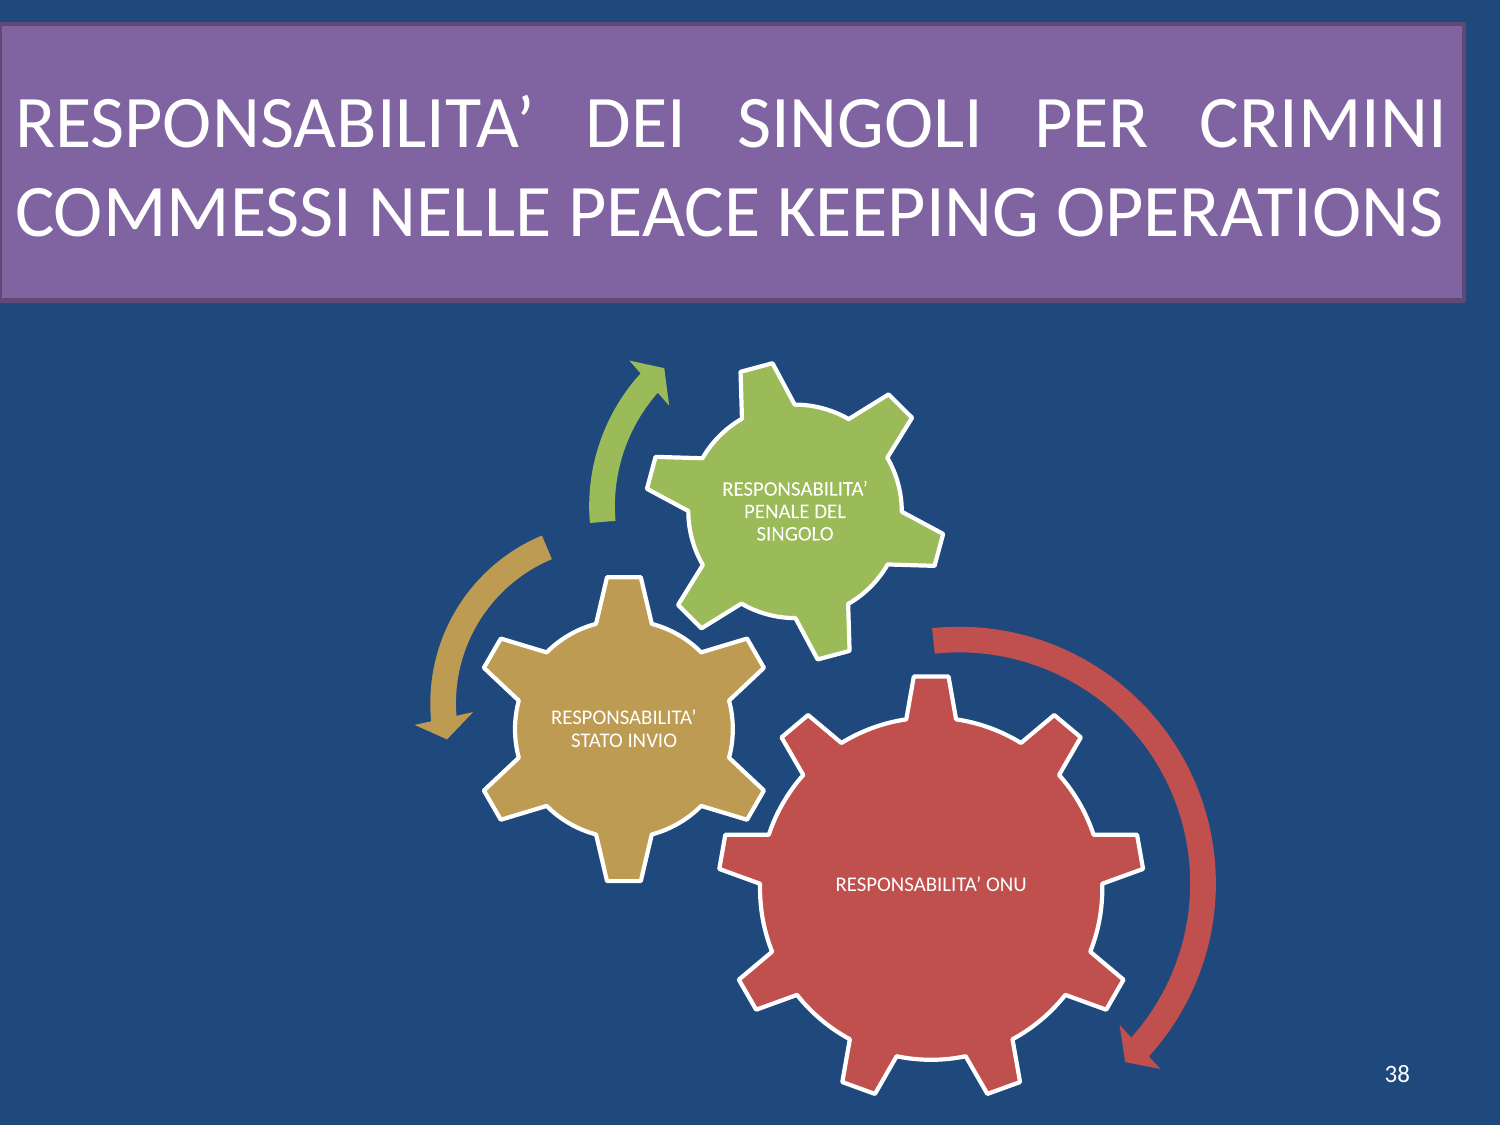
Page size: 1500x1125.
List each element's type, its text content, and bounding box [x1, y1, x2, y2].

title RESPONSABILITA’ DEI SINGOLI PER CRIMINI COMMESSI NELLE PEACE KEEPING OPERATIONS [0, 22, 1466, 303]
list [48, 324, 1464, 1103]
